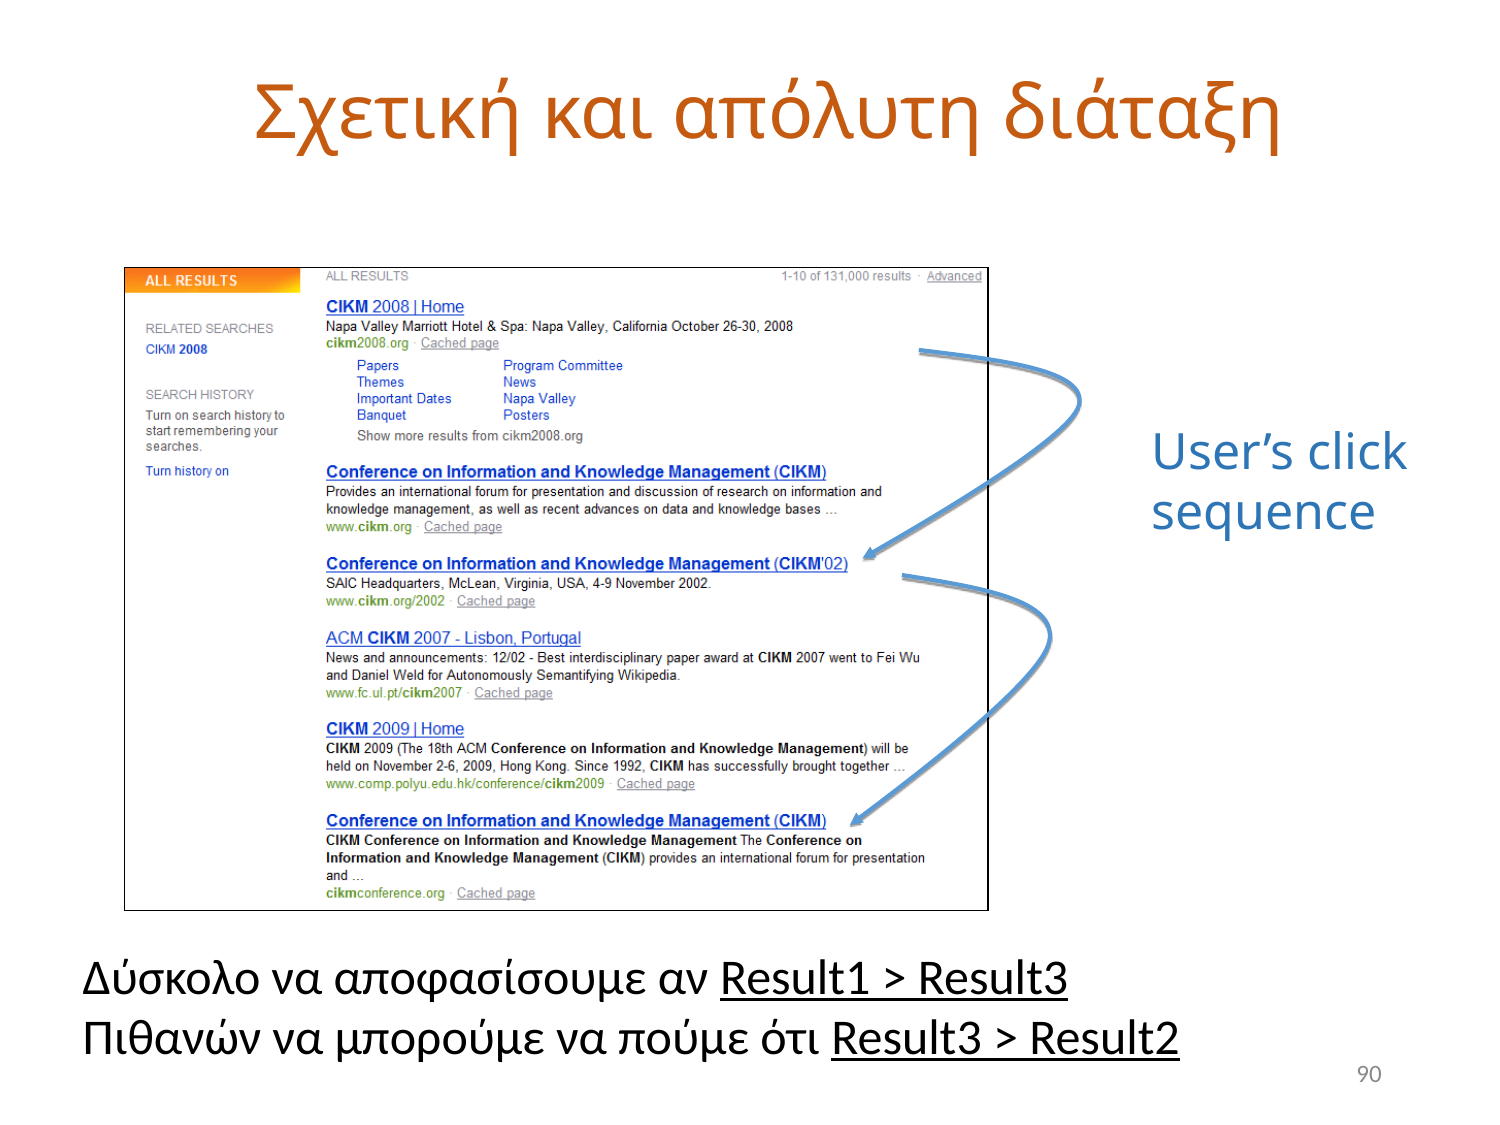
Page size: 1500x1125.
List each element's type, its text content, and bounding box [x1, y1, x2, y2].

text_box [988, 591, 1051, 715]
title Σχετική και απόλυτη διάταξη [122, 5, 1417, 224]
picture [124, 267, 988, 910]
text_box Δύσκολο να αποφασίσουμε αν Result1 > Result3 Πιθανών να μπορούμε να πούμε ότι Result3 > Result2 [68, 937, 1195, 1073]
text_box [988, 359, 1080, 483]
text_box User’s click sequence [1136, 412, 1424, 548]
slide_number 90 [1059, 1042, 1397, 1103]
